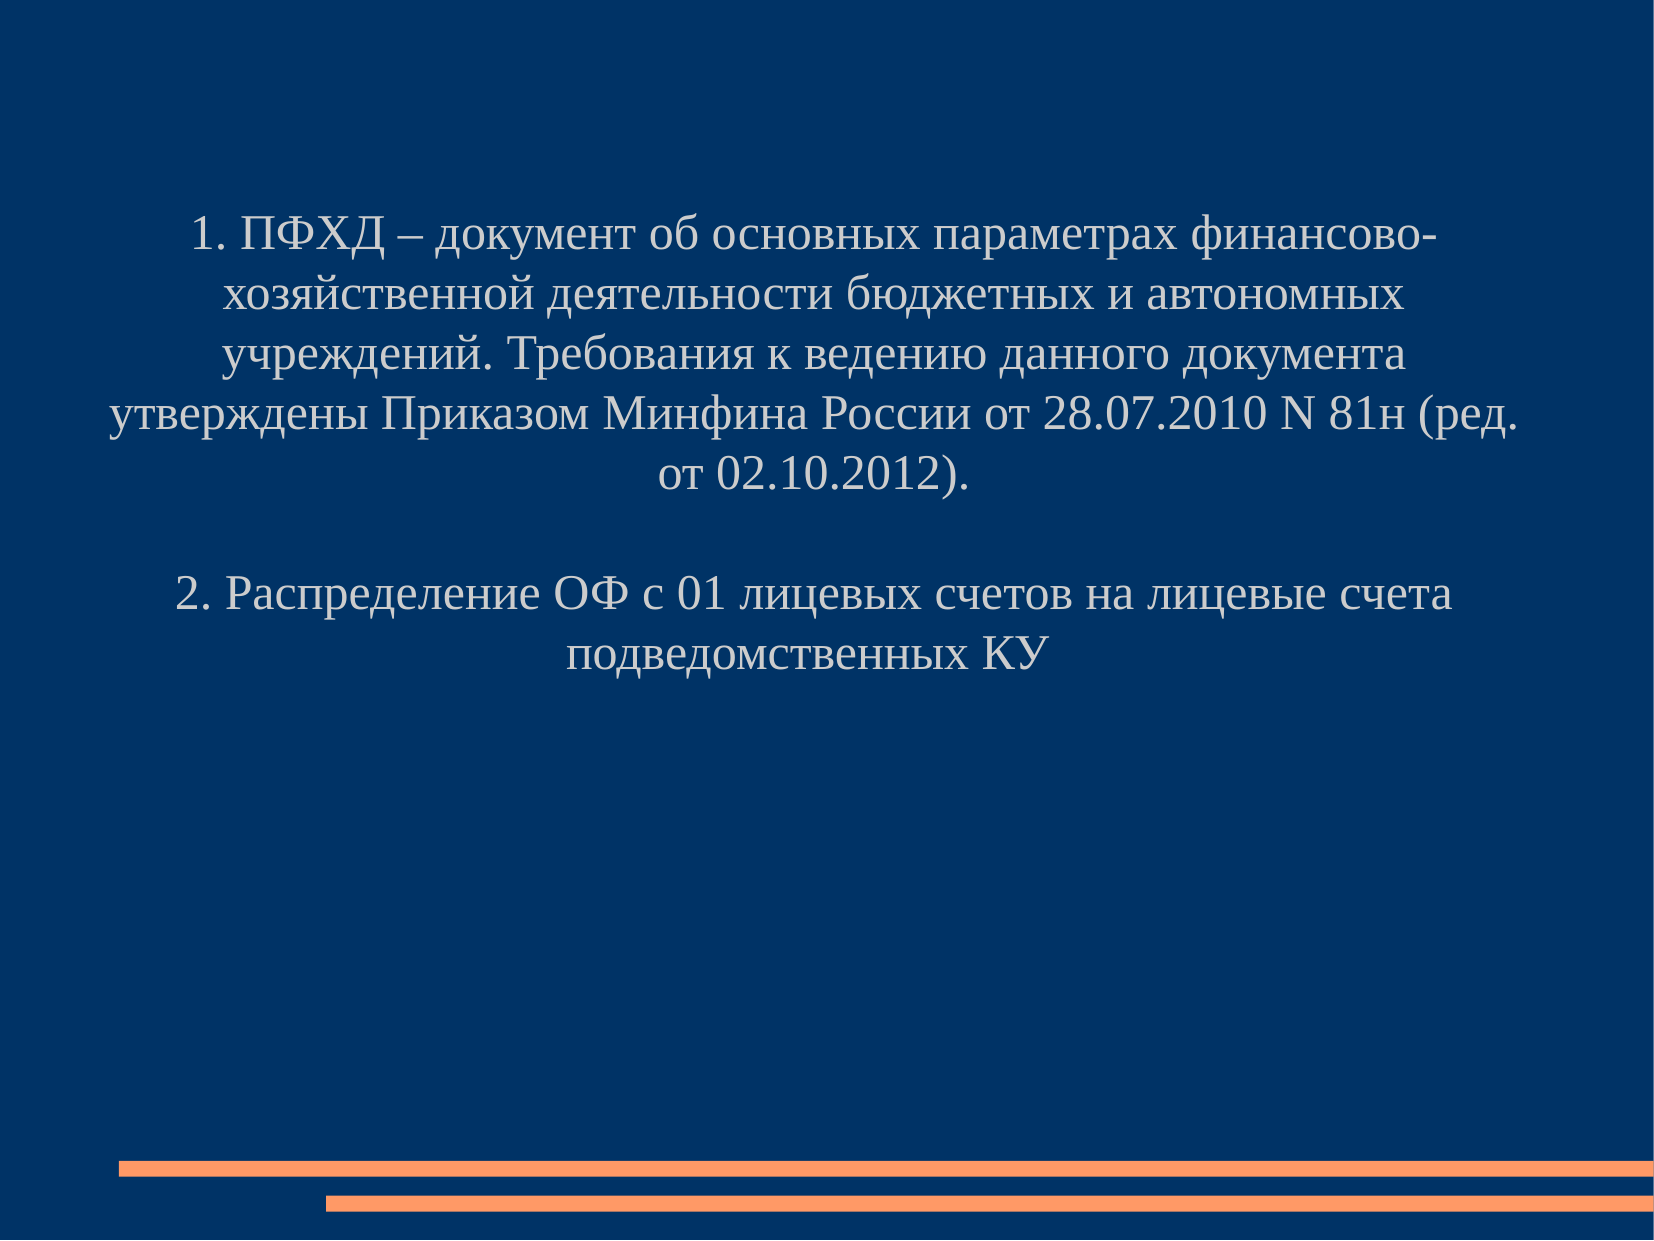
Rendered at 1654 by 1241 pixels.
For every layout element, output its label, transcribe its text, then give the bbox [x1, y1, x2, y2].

subtitle 1. ПФХД – документ об основных параметрах финансово-хозяйственной деятельности бюджетных и автономных учреждений. Требования к ведению данного документа утверждены Приказом Минфина России от 28.07.2010 N 81н (ред. от 02.10.2012). 2. Распределение ОФ с 01 лицевых счетов на лицевые счета подведомственных КУ [94, 50, 1534, 770]
